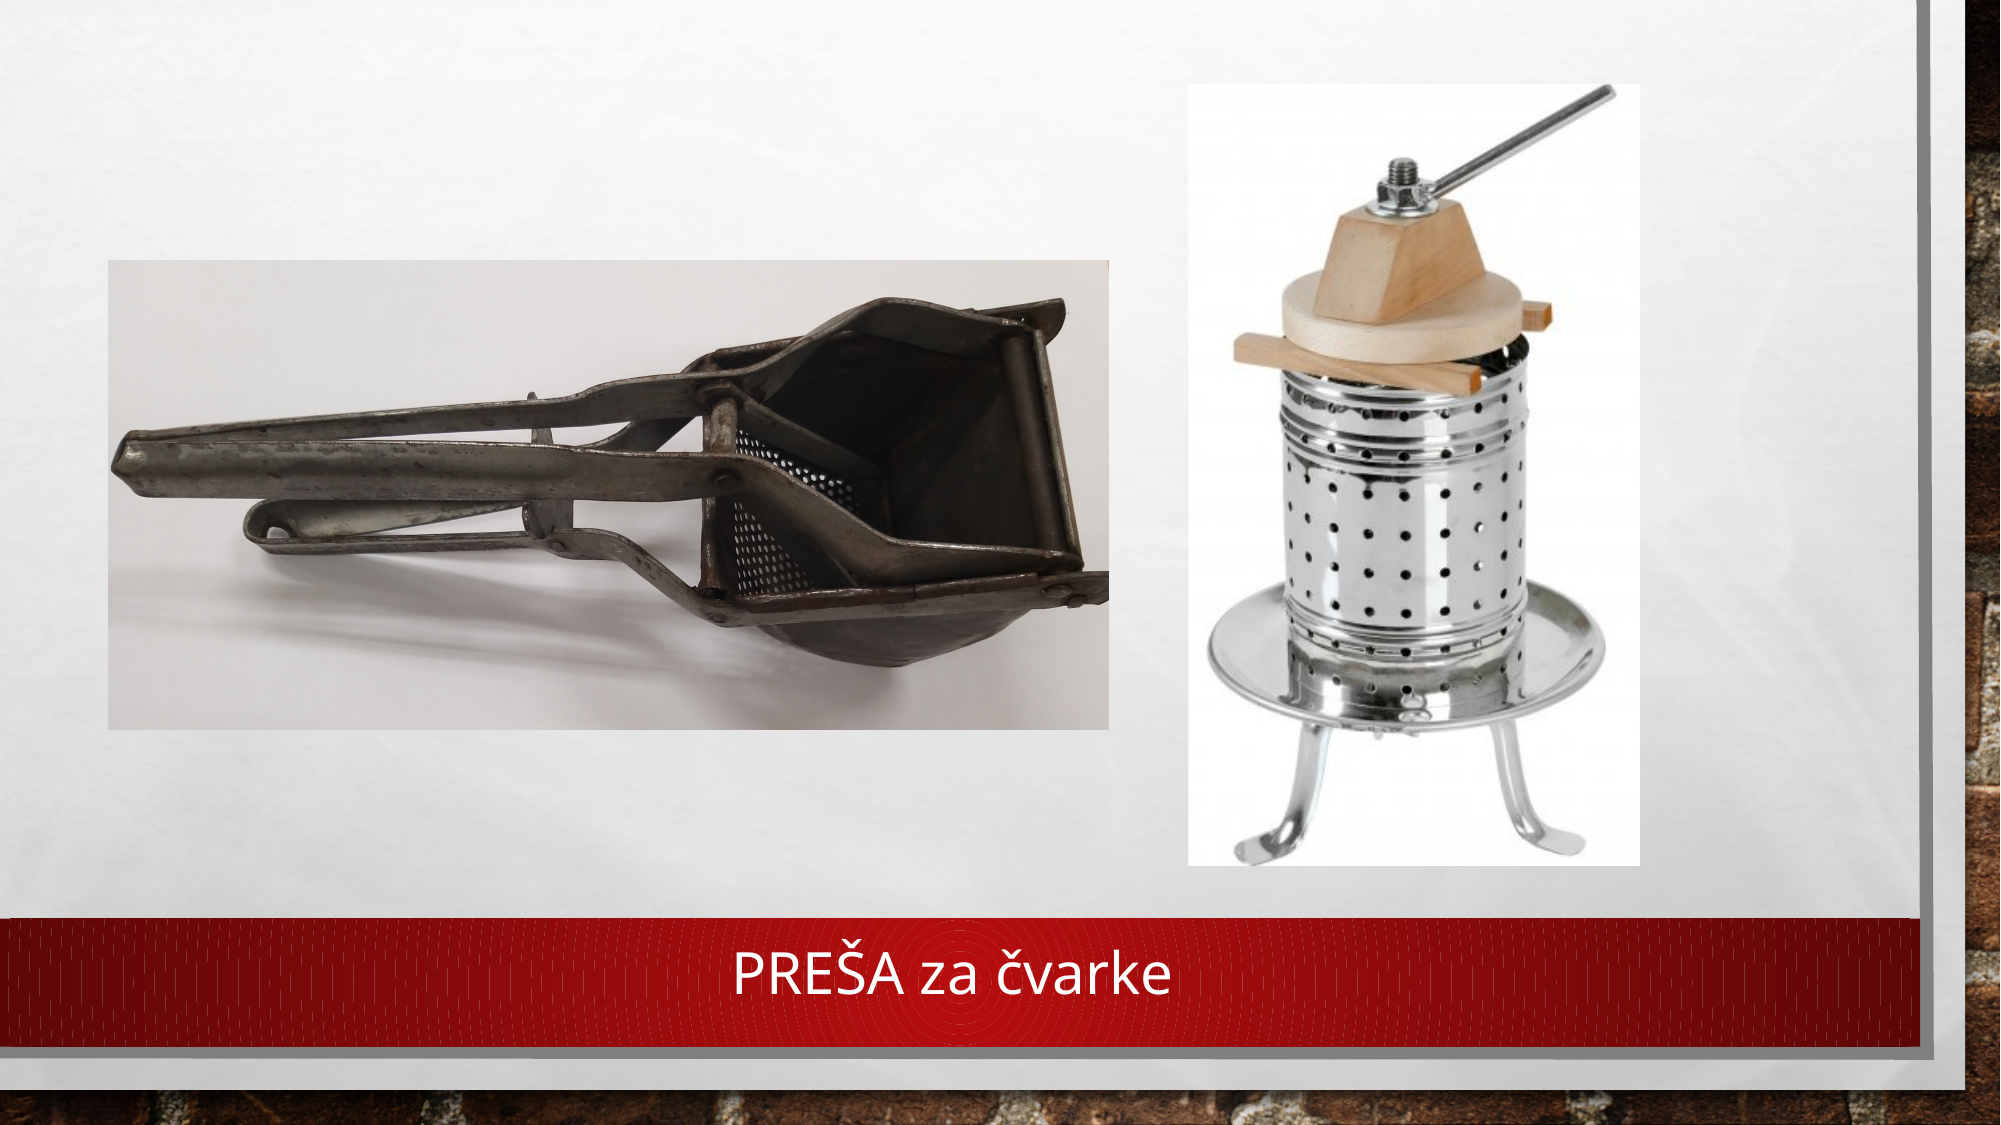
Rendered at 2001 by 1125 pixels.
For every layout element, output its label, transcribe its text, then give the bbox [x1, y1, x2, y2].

picture [1188, 84, 1641, 866]
text_box PREŠA za čvarke [716, 929, 1284, 1014]
picture [0, 0, 2000, 1125]
picture [108, 260, 1109, 730]
